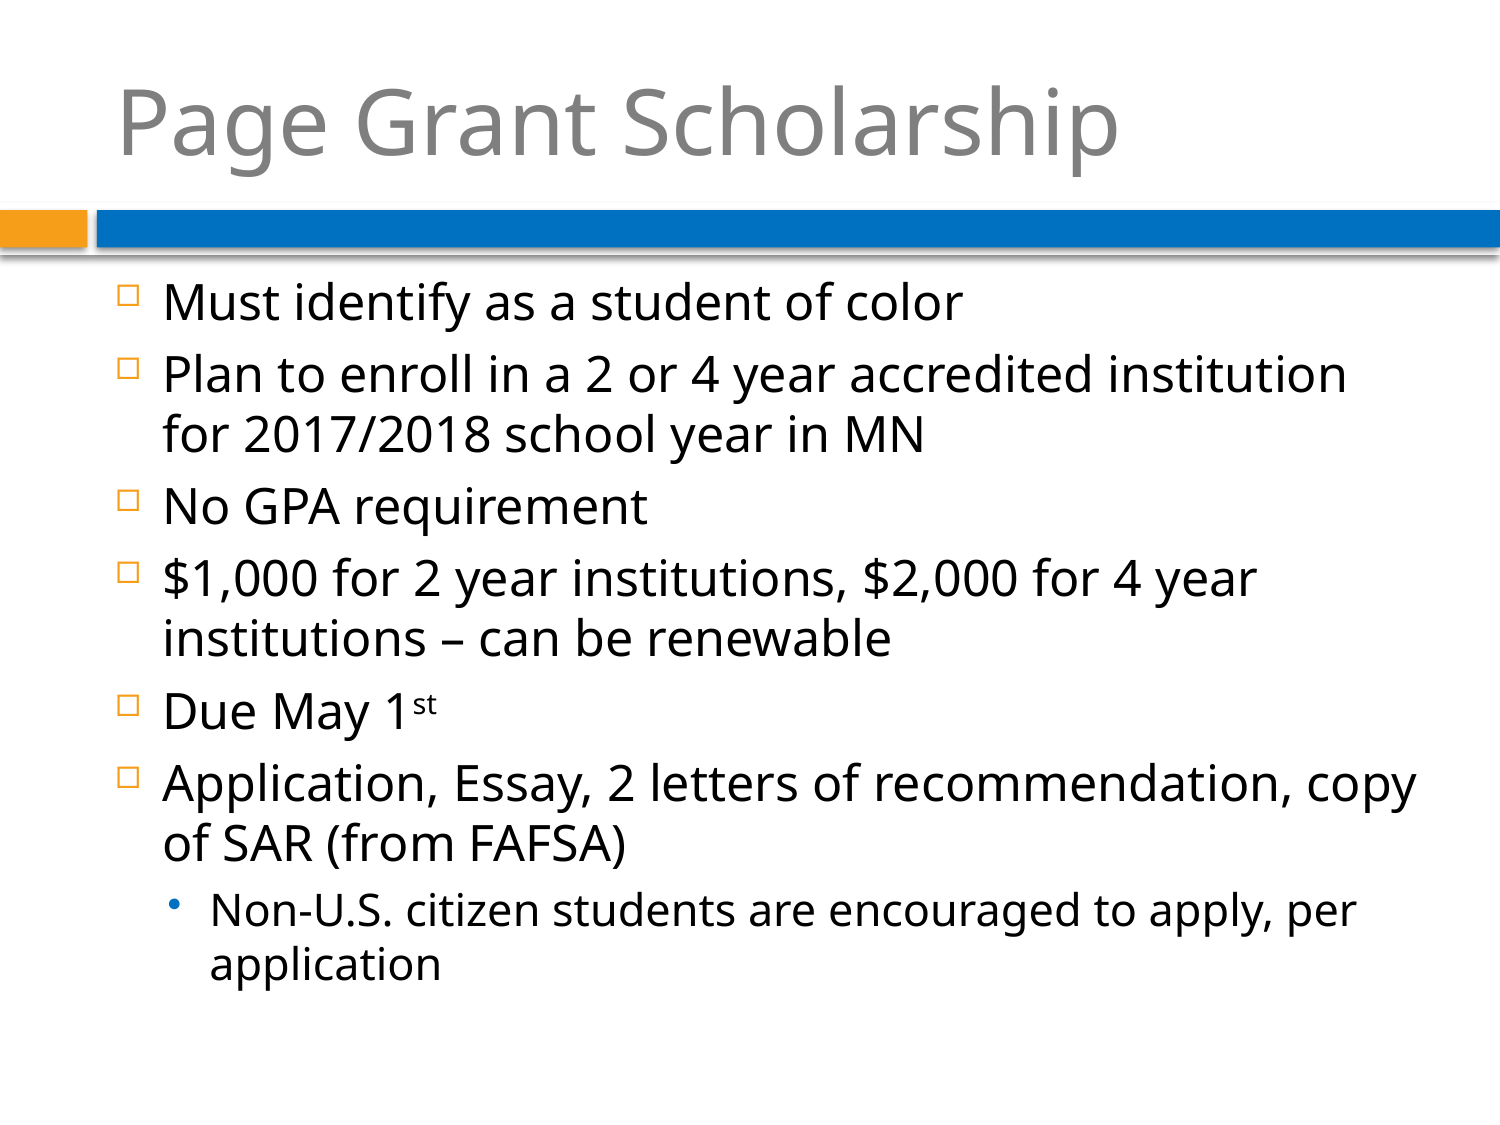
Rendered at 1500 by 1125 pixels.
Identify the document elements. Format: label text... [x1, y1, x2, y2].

title Page Grant Scholarship [100, 37, 1438, 200]
list Must identify as a student of color Plan to enroll in a 2 or 4 year accredited institution for 2017/2018 school year in MN No GPA requirement $1,000 for 2 year institutions, $2,000 for 4 year institutions – can be renewable Due May 1st Application, Essay, 2 letters of recommendation, copy of SAR (from FAFSA) Non-U.S. citizen students are encouraged to apply, per application [100, 262, 1438, 1000]
